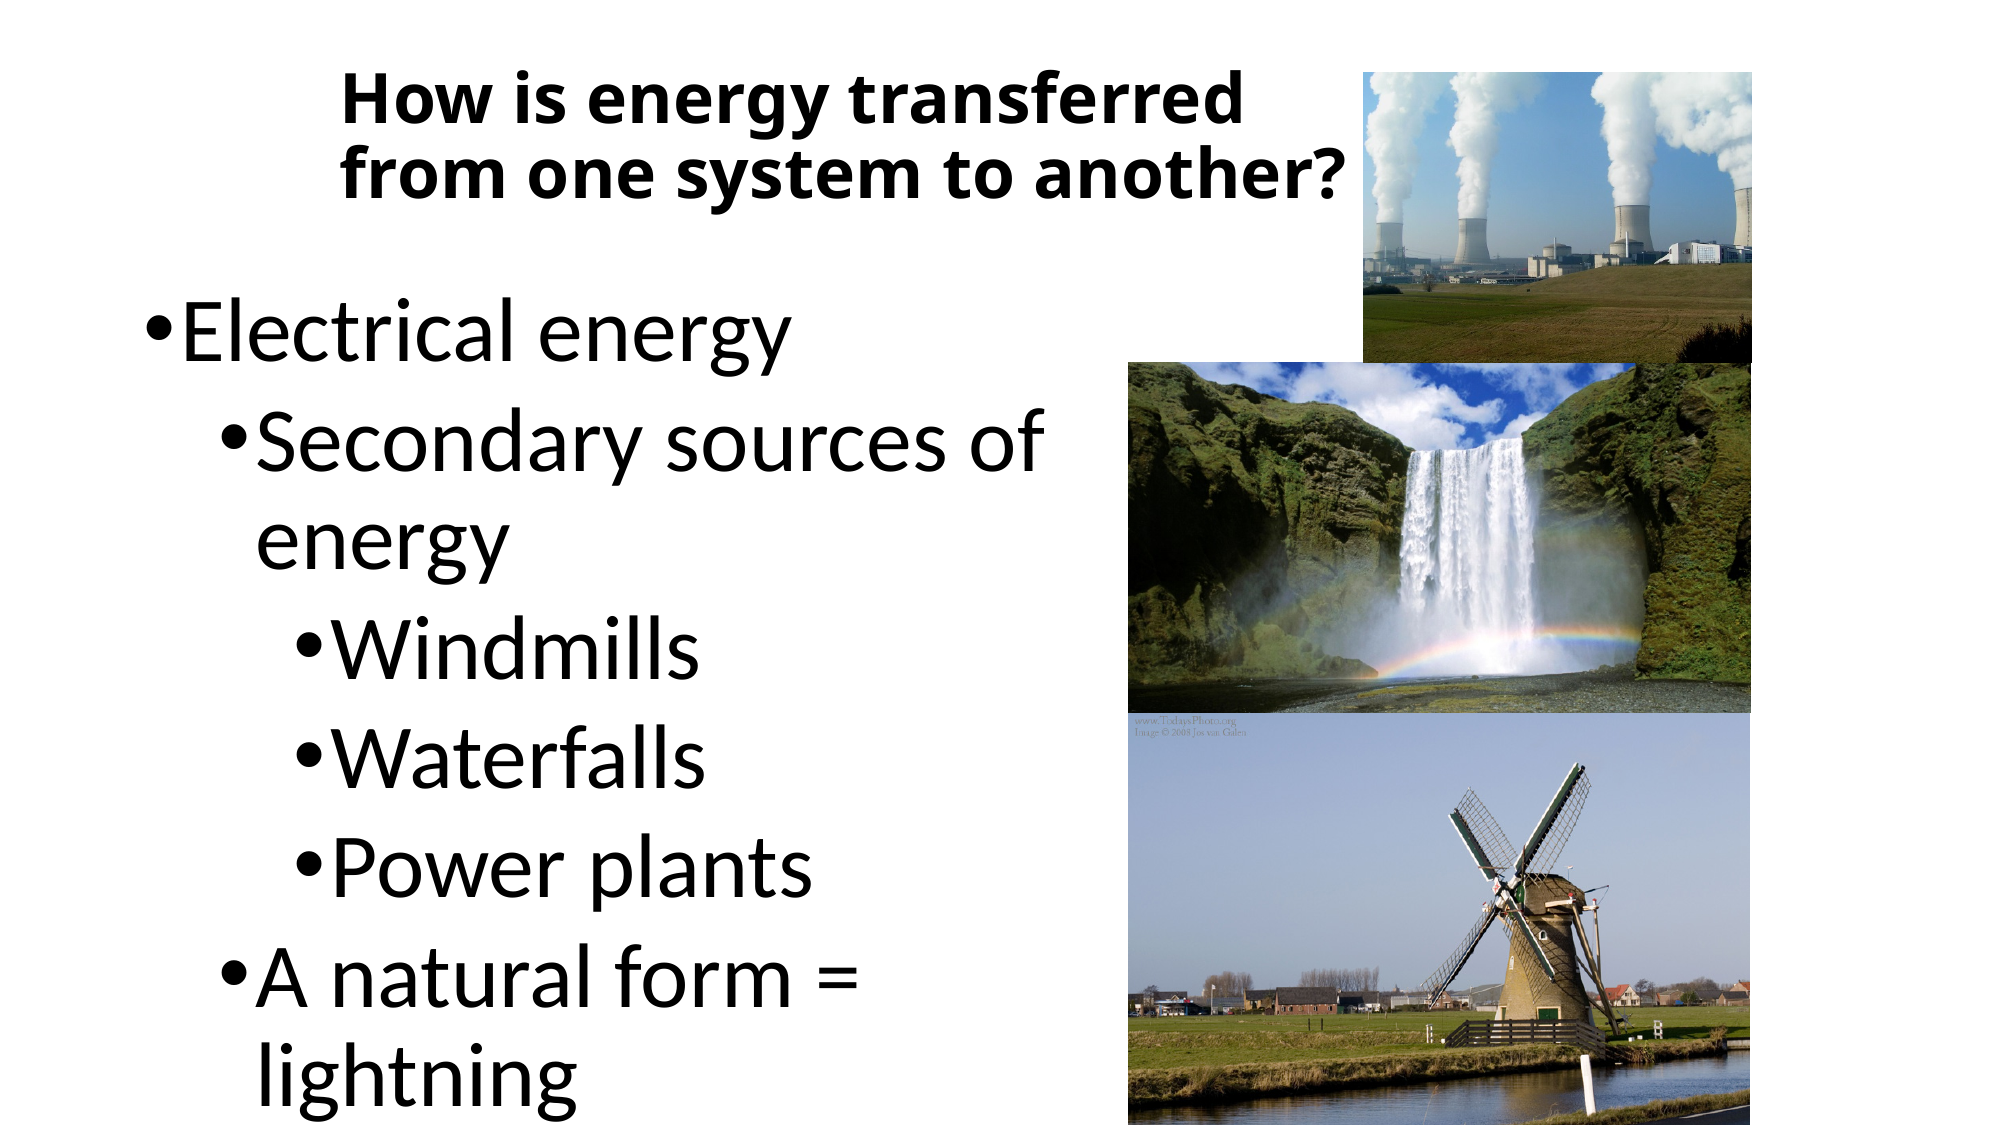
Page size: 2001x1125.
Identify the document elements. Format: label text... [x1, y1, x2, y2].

list Electrical energy Secondary sources of energy Windmills Waterfalls Power plants A natural form = lightning [53, 275, 1063, 1018]
title How is energy transferred from one system to another? [324, 45, 1364, 233]
picture [1128, 72, 1752, 1125]
